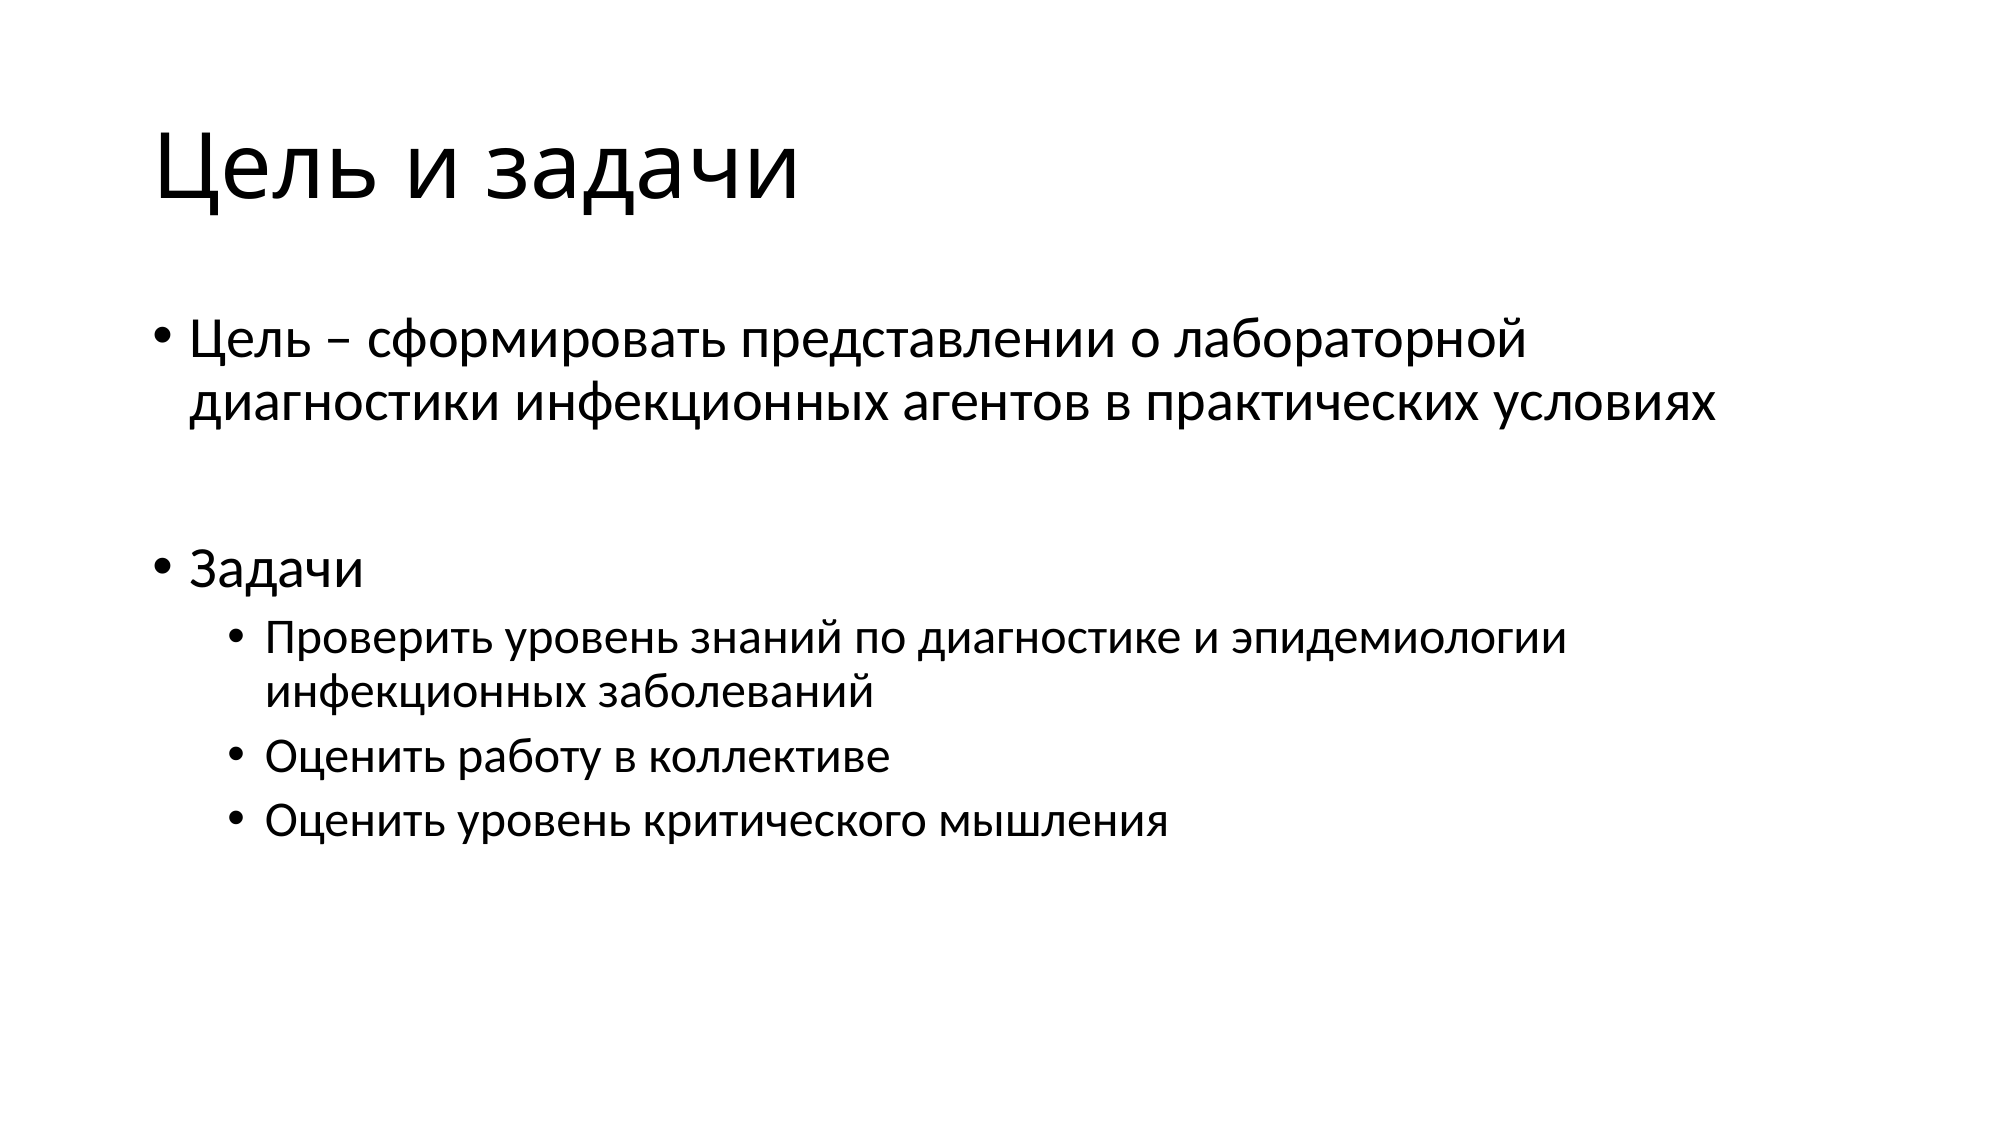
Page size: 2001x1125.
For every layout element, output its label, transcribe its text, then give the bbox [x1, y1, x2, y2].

list Цель – сформировать представлении о лабораторной диагностики инфекционных агентов в практических условиях Задачи Проверить уровень знаний по диагностике и эпидемиологии инфекционных заболеваний Оценить работу в коллективе Оценить уровень критического мышления [137, 299, 1863, 1014]
title Цель и задачи [137, 59, 1863, 278]
